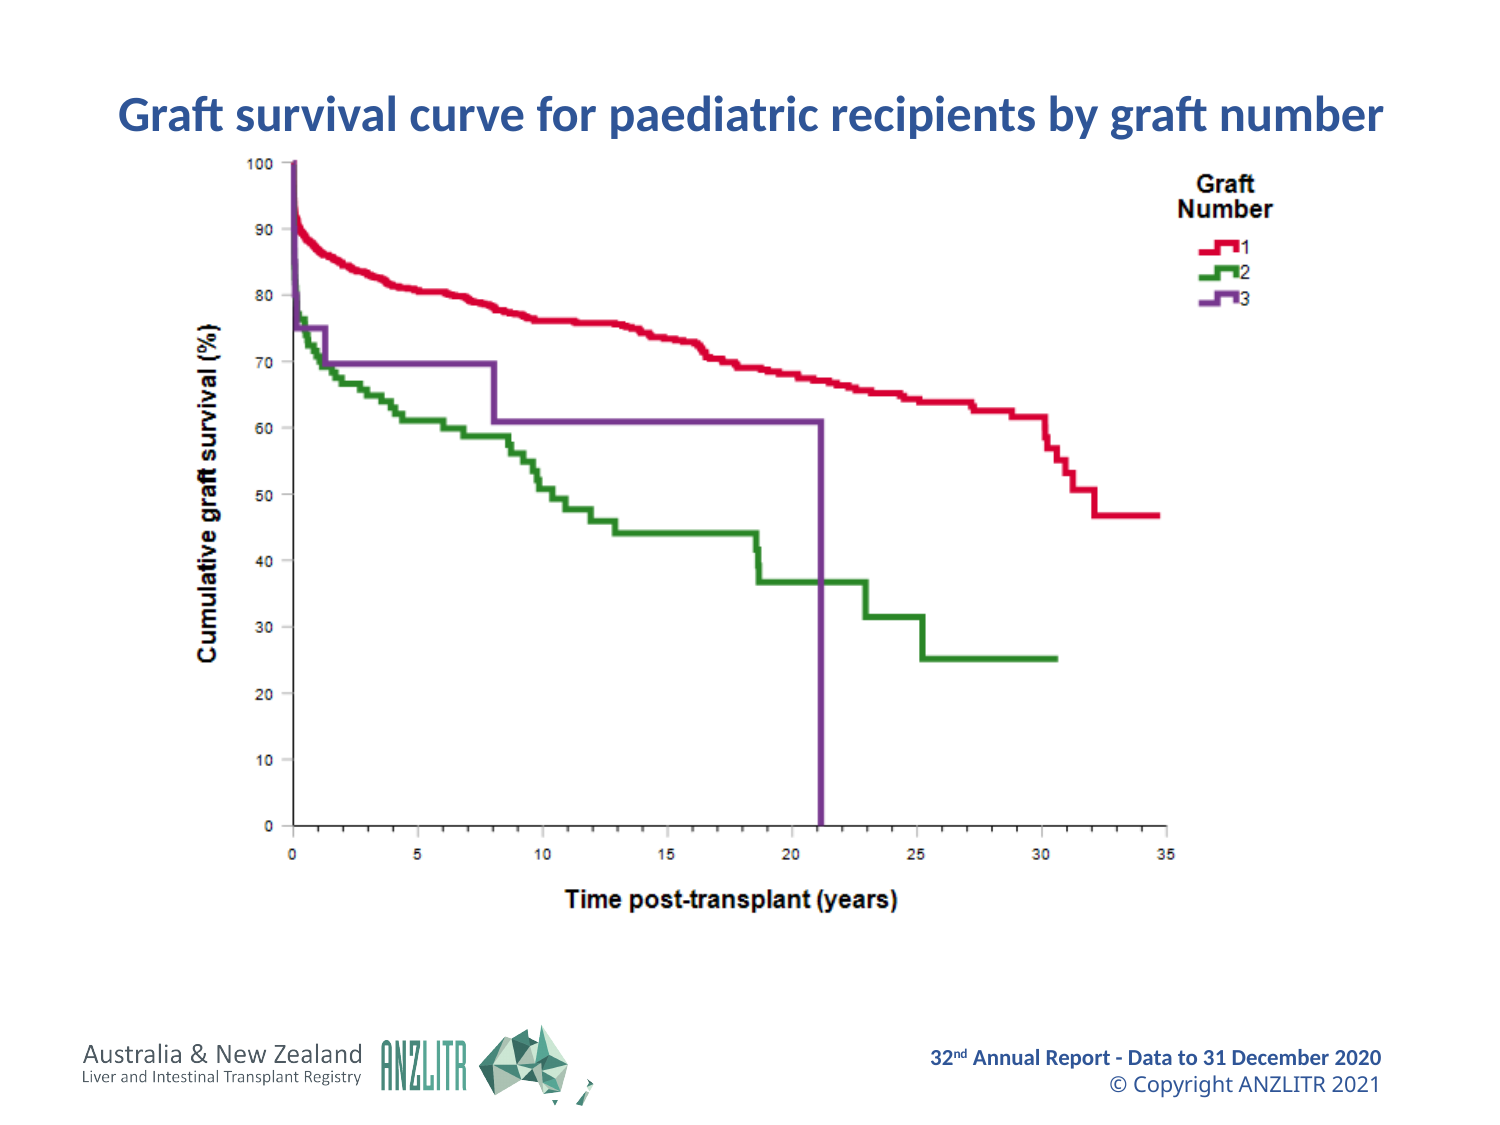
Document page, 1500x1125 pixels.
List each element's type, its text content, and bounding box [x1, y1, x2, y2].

title Graft survival curve for paediatric recipients by graft number [103, 59, 1449, 171]
picture [174, 154, 1326, 971]
picture [83, 1024, 594, 1106]
